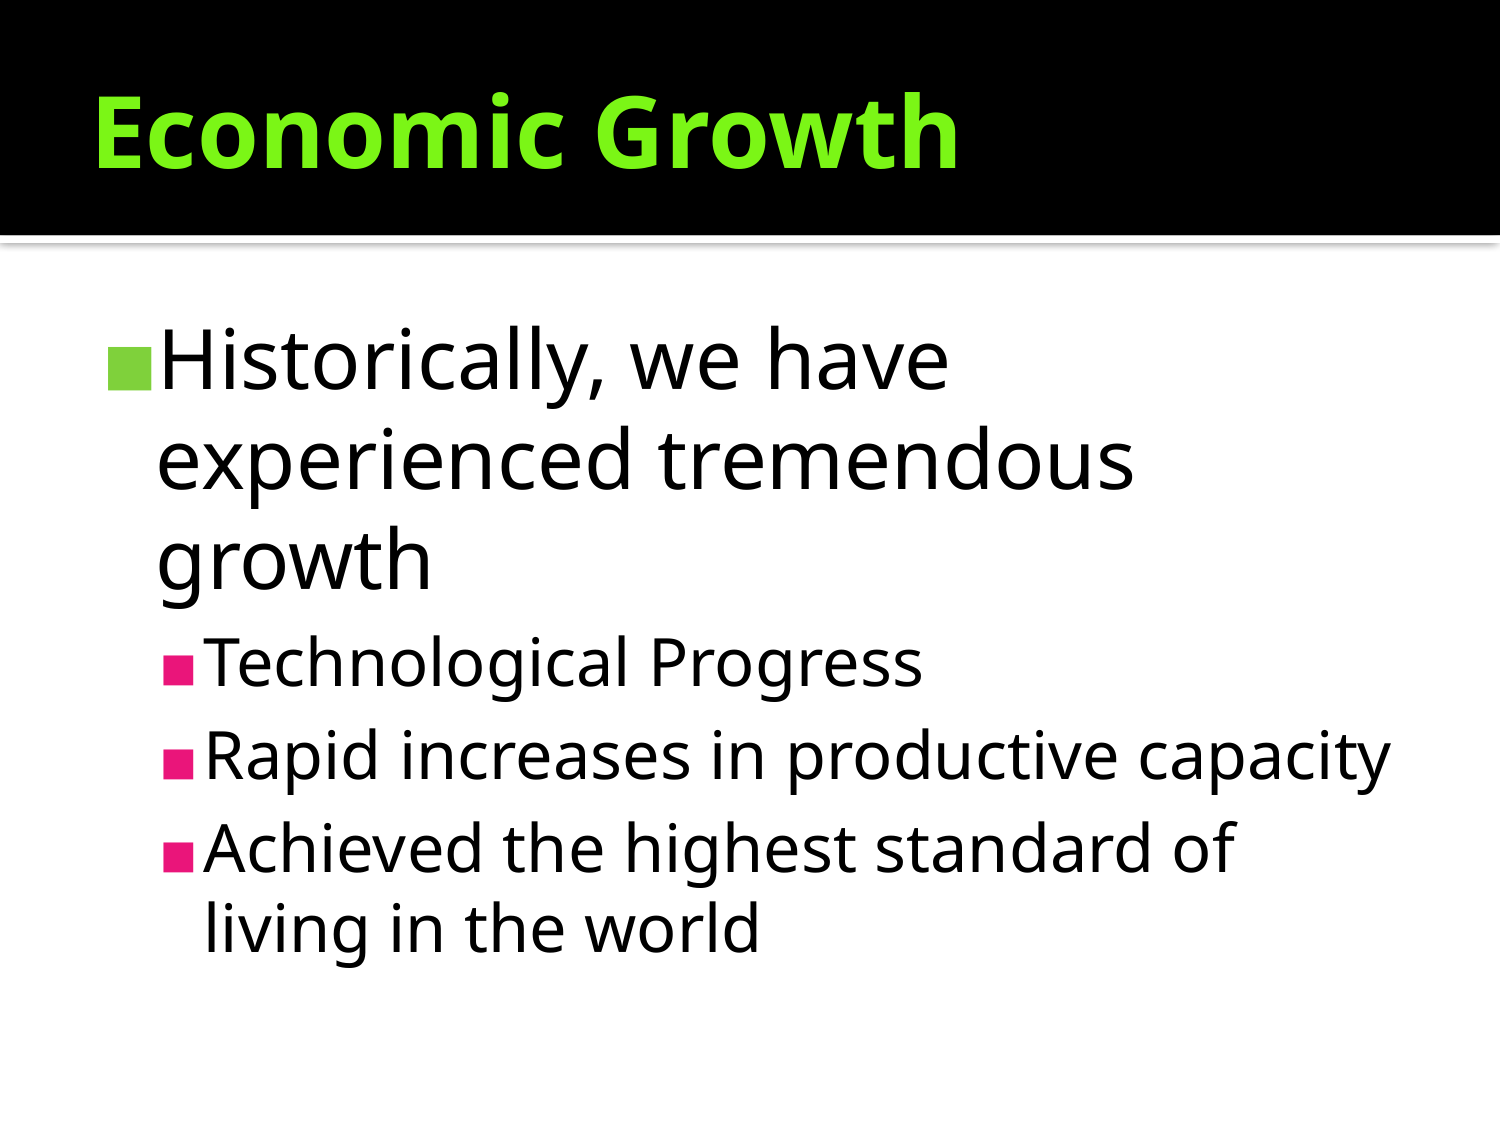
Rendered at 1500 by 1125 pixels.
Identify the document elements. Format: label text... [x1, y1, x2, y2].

title Economic Growth [75, 26, 1425, 231]
list Historically, we have experienced tremendous growth Technological Progress Rapid increases in productive capacity Achieved the highest standard of living in the world [75, 291, 1425, 1050]
